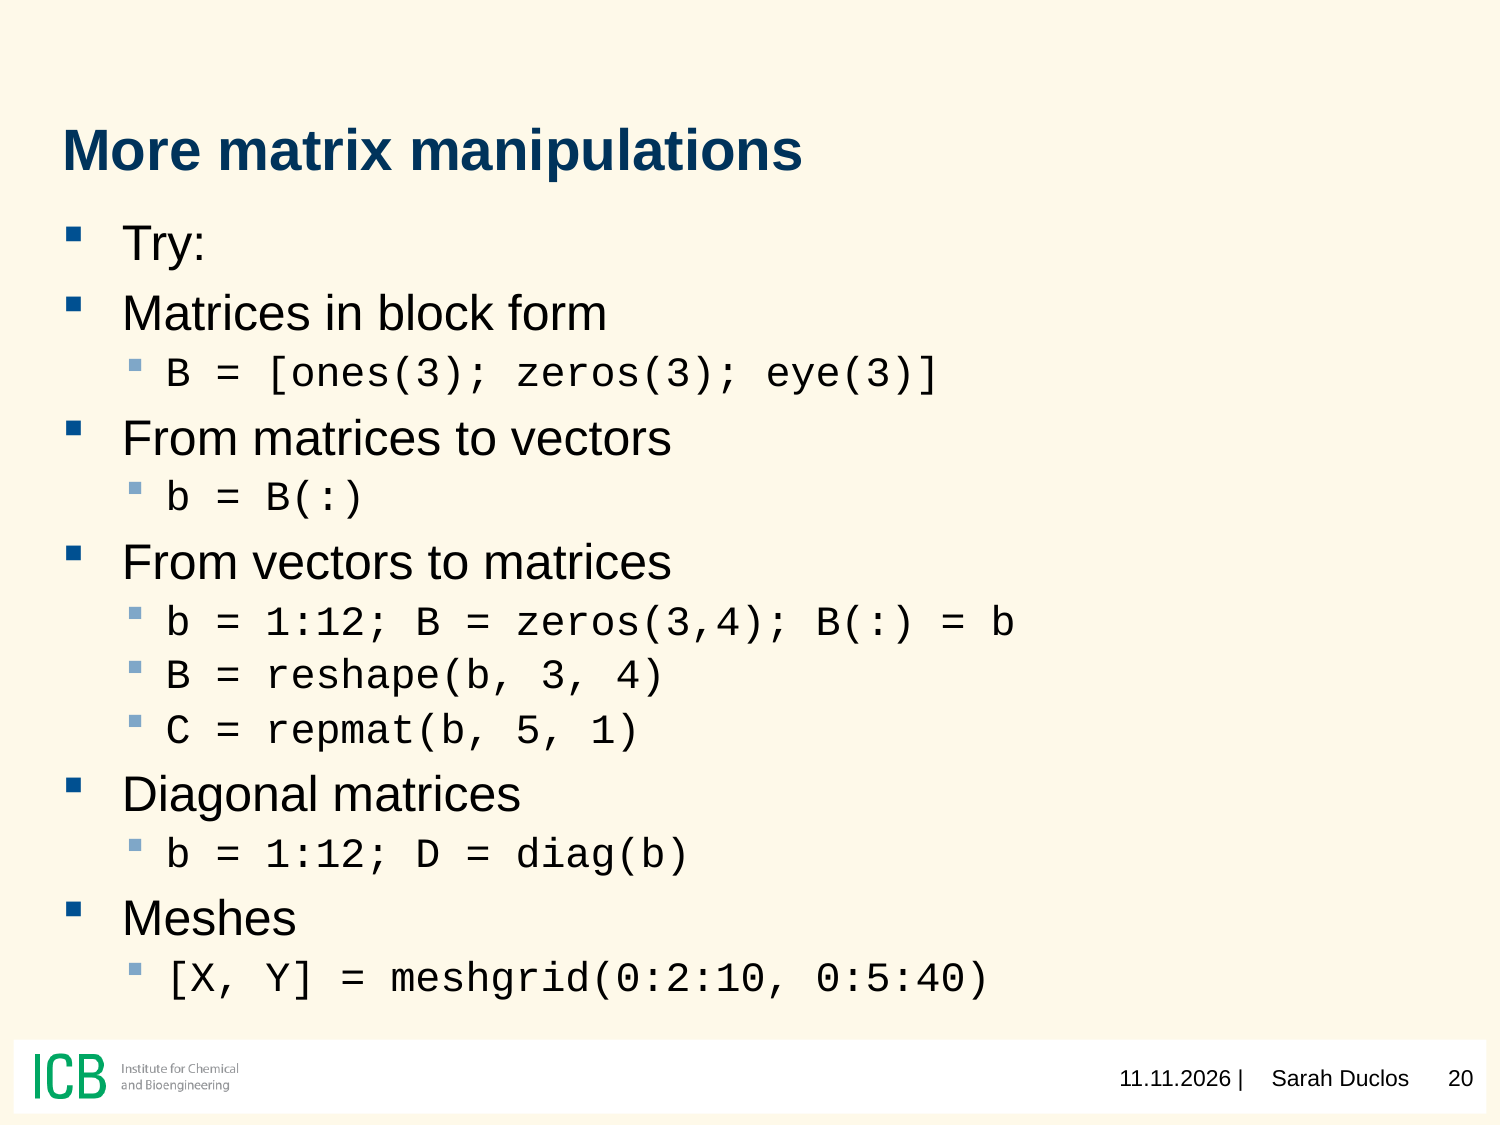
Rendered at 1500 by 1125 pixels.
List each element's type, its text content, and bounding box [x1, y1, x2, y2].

picture [35, 1045, 280, 1107]
text_box Try: Matrices in block form B = [ones(3); zeros(3); eye(3)] From matrices to vectors b = B(:) From vectors to matrices b = 1:12; B = zeros(3,4); B(:) = b B = reshape(b, 3, 4) C = repmat(b, 5, 1) Diagonal matrices b = 1:12; D = diag(b) Meshes [X, Y] = meshgrid(0:2:10, 0:5:40) [62, 204, 1438, 973]
text_box [13, 1039, 1487, 1115]
footer Sarah Duclos [1087, 1046, 1151, 1107]
text_box More matrix manipulations [62, 105, 1438, 204]
slide_number 20 [1151, 1046, 1489, 1107]
footer Sarah Duclos [1489, 1046, 1500, 1107]
